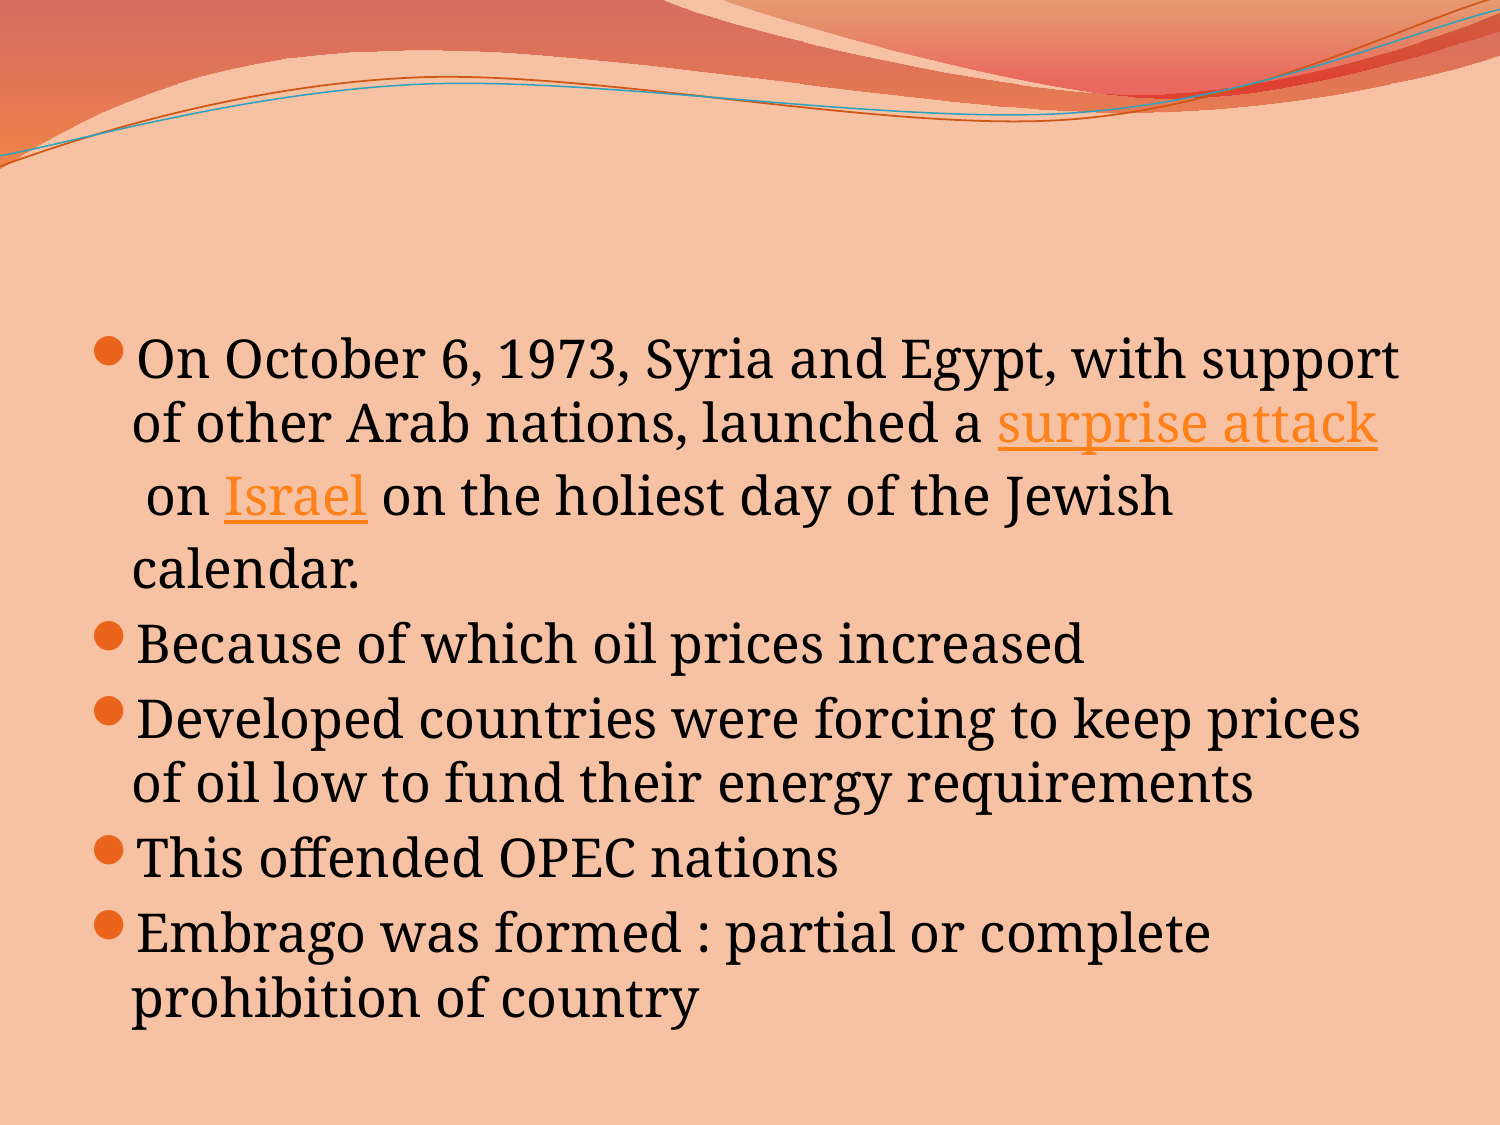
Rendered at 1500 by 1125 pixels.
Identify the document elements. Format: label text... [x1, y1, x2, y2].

list On October 6, 1973, Syria and Egypt, with support of other Arab nations, launched a surprise attack on Israel on the holiest day of the Jewish calendar. Because of which oil prices increased Developed countries were forcing to keep prices of oil low to fund their energy requirements This offended OPEC nations Embrago was formed : partial or complete prohibition of country [75, 317, 1425, 1038]
